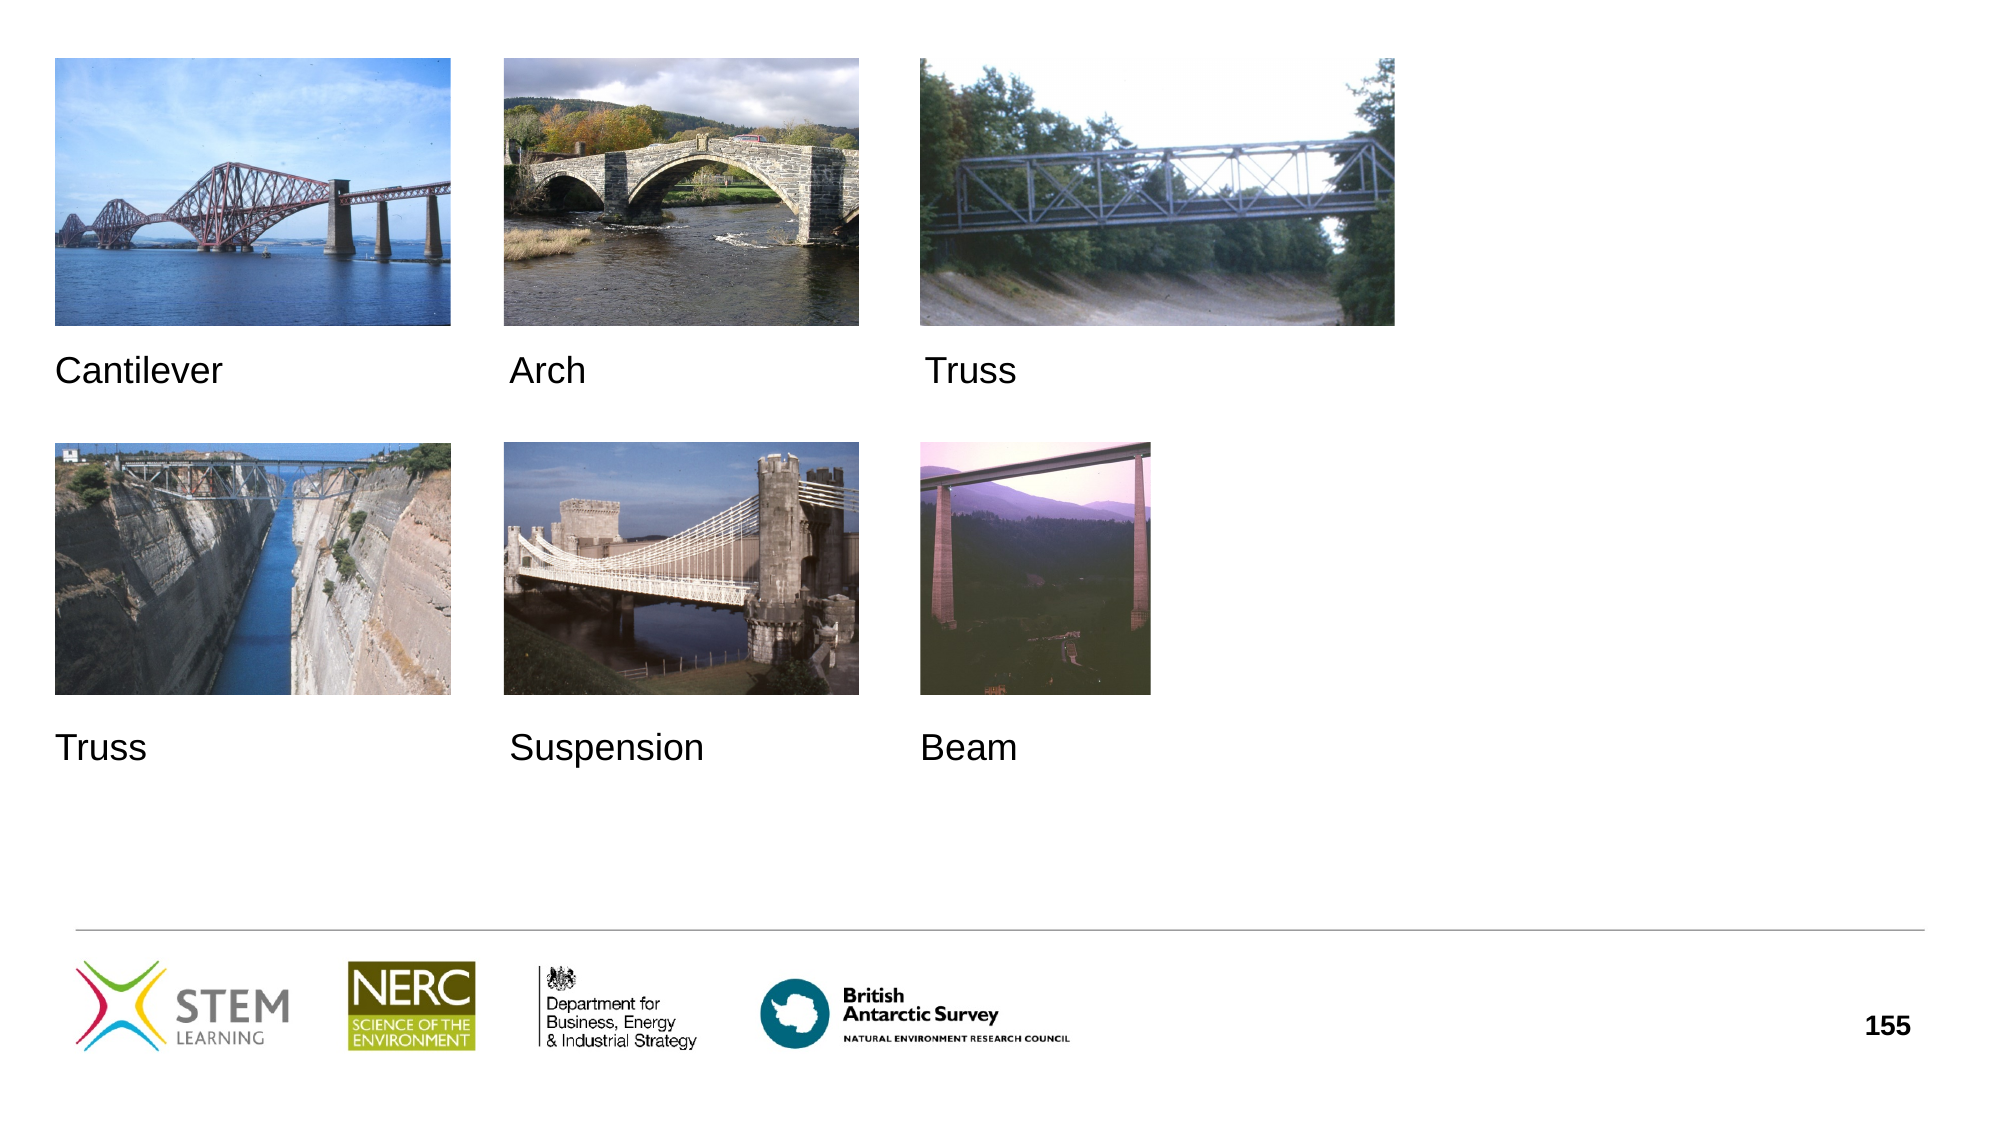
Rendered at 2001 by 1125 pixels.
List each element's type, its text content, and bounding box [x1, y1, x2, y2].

picture [54, 443, 451, 696]
text_box Beam [905, 716, 1260, 776]
picture [54, 58, 451, 326]
text_box Cantilever [40, 338, 395, 399]
text_box Suspension [494, 716, 849, 776]
picture [919, 58, 1395, 326]
text_box 15 [1555, 999, 1926, 1045]
picture [37, 873, 1965, 1105]
text_box Truss [909, 338, 1265, 399]
text_box Arch [494, 338, 849, 399]
picture [919, 442, 1151, 696]
picture [503, 442, 860, 696]
picture [503, 58, 860, 326]
text_box Truss [40, 716, 395, 776]
